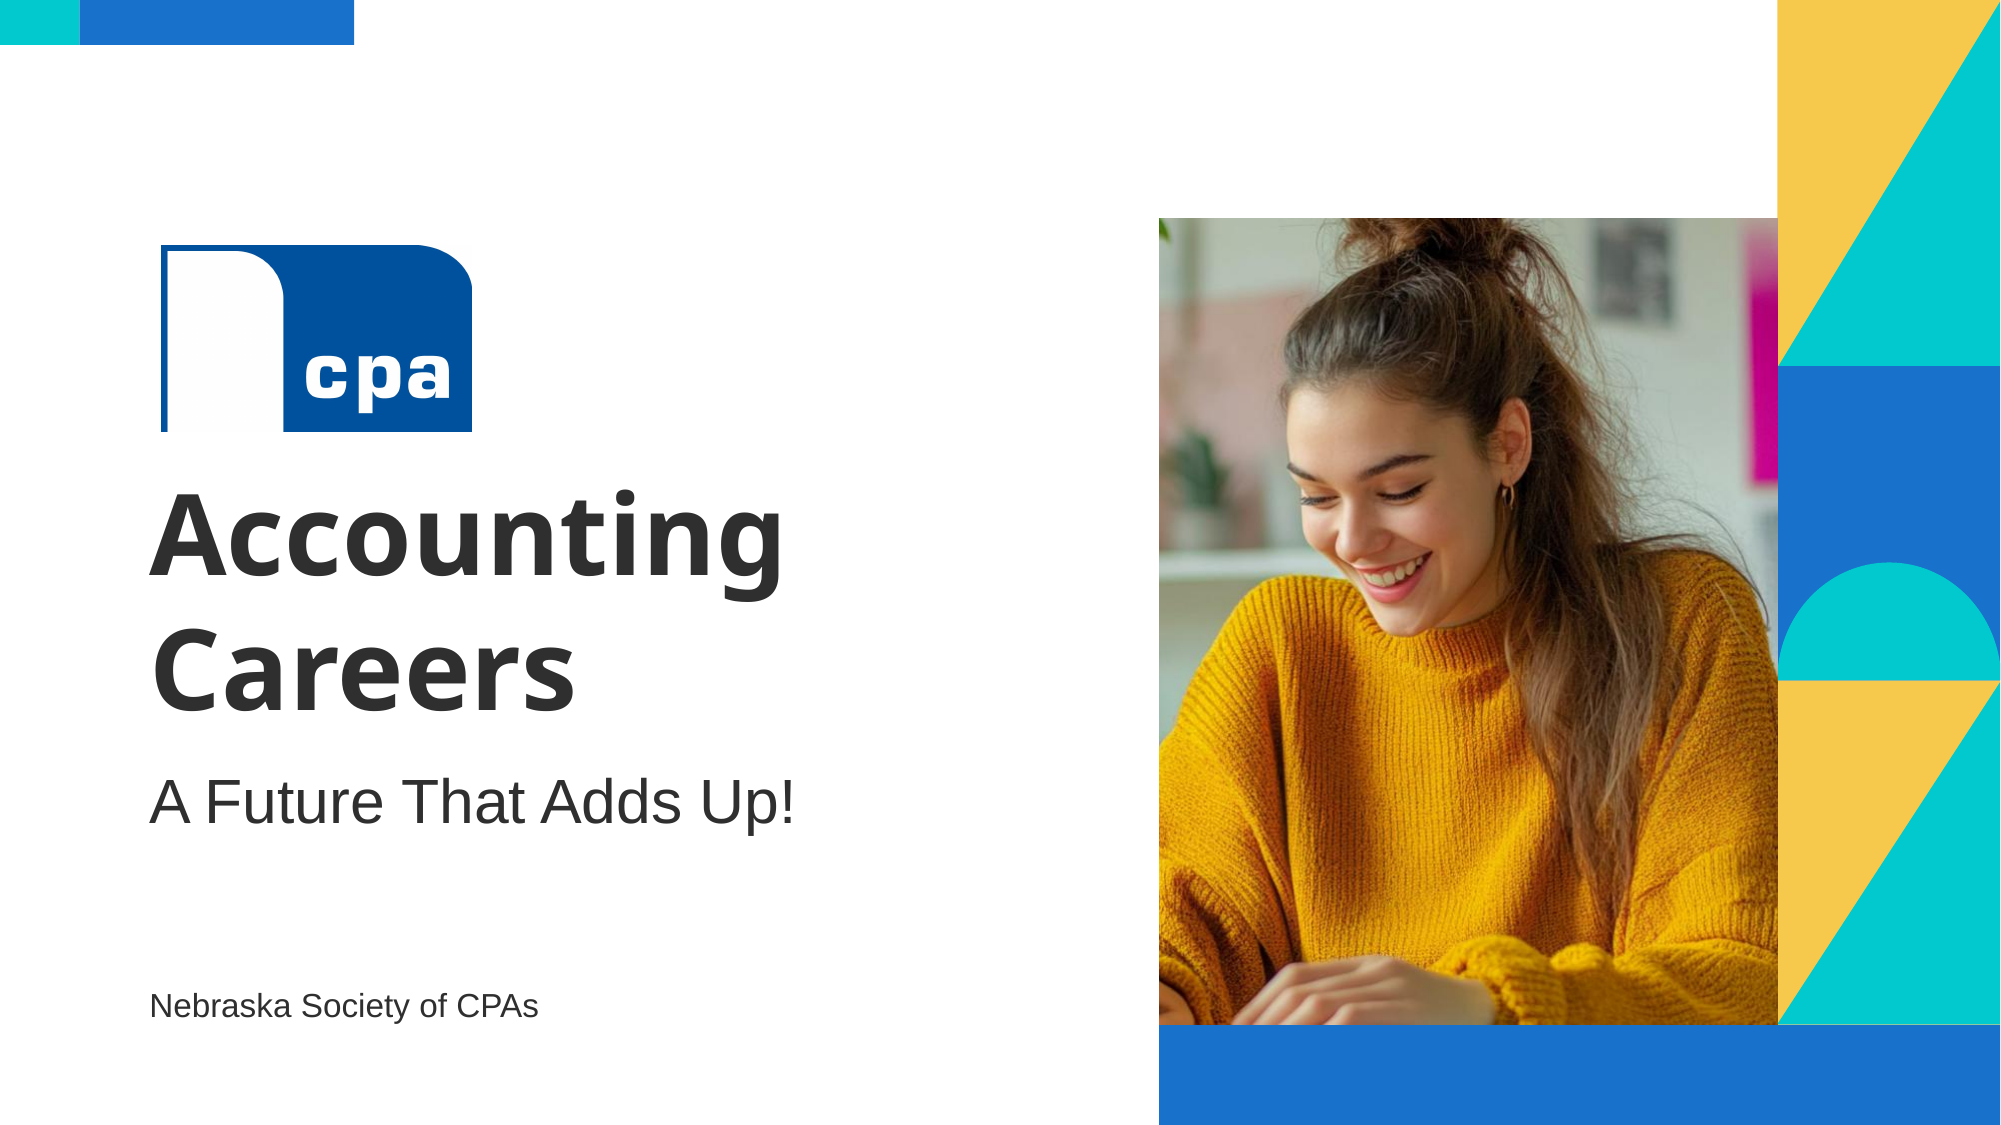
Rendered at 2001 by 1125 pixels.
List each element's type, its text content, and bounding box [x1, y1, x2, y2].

picture [161, 245, 472, 432]
title Accounting Careers [149, 79, 1105, 734]
subtitle A Future That Adds Up! [149, 761, 1105, 905]
picture [1159, 218, 1778, 1025]
list Nebraska Society of CPAs [149, 980, 611, 1025]
